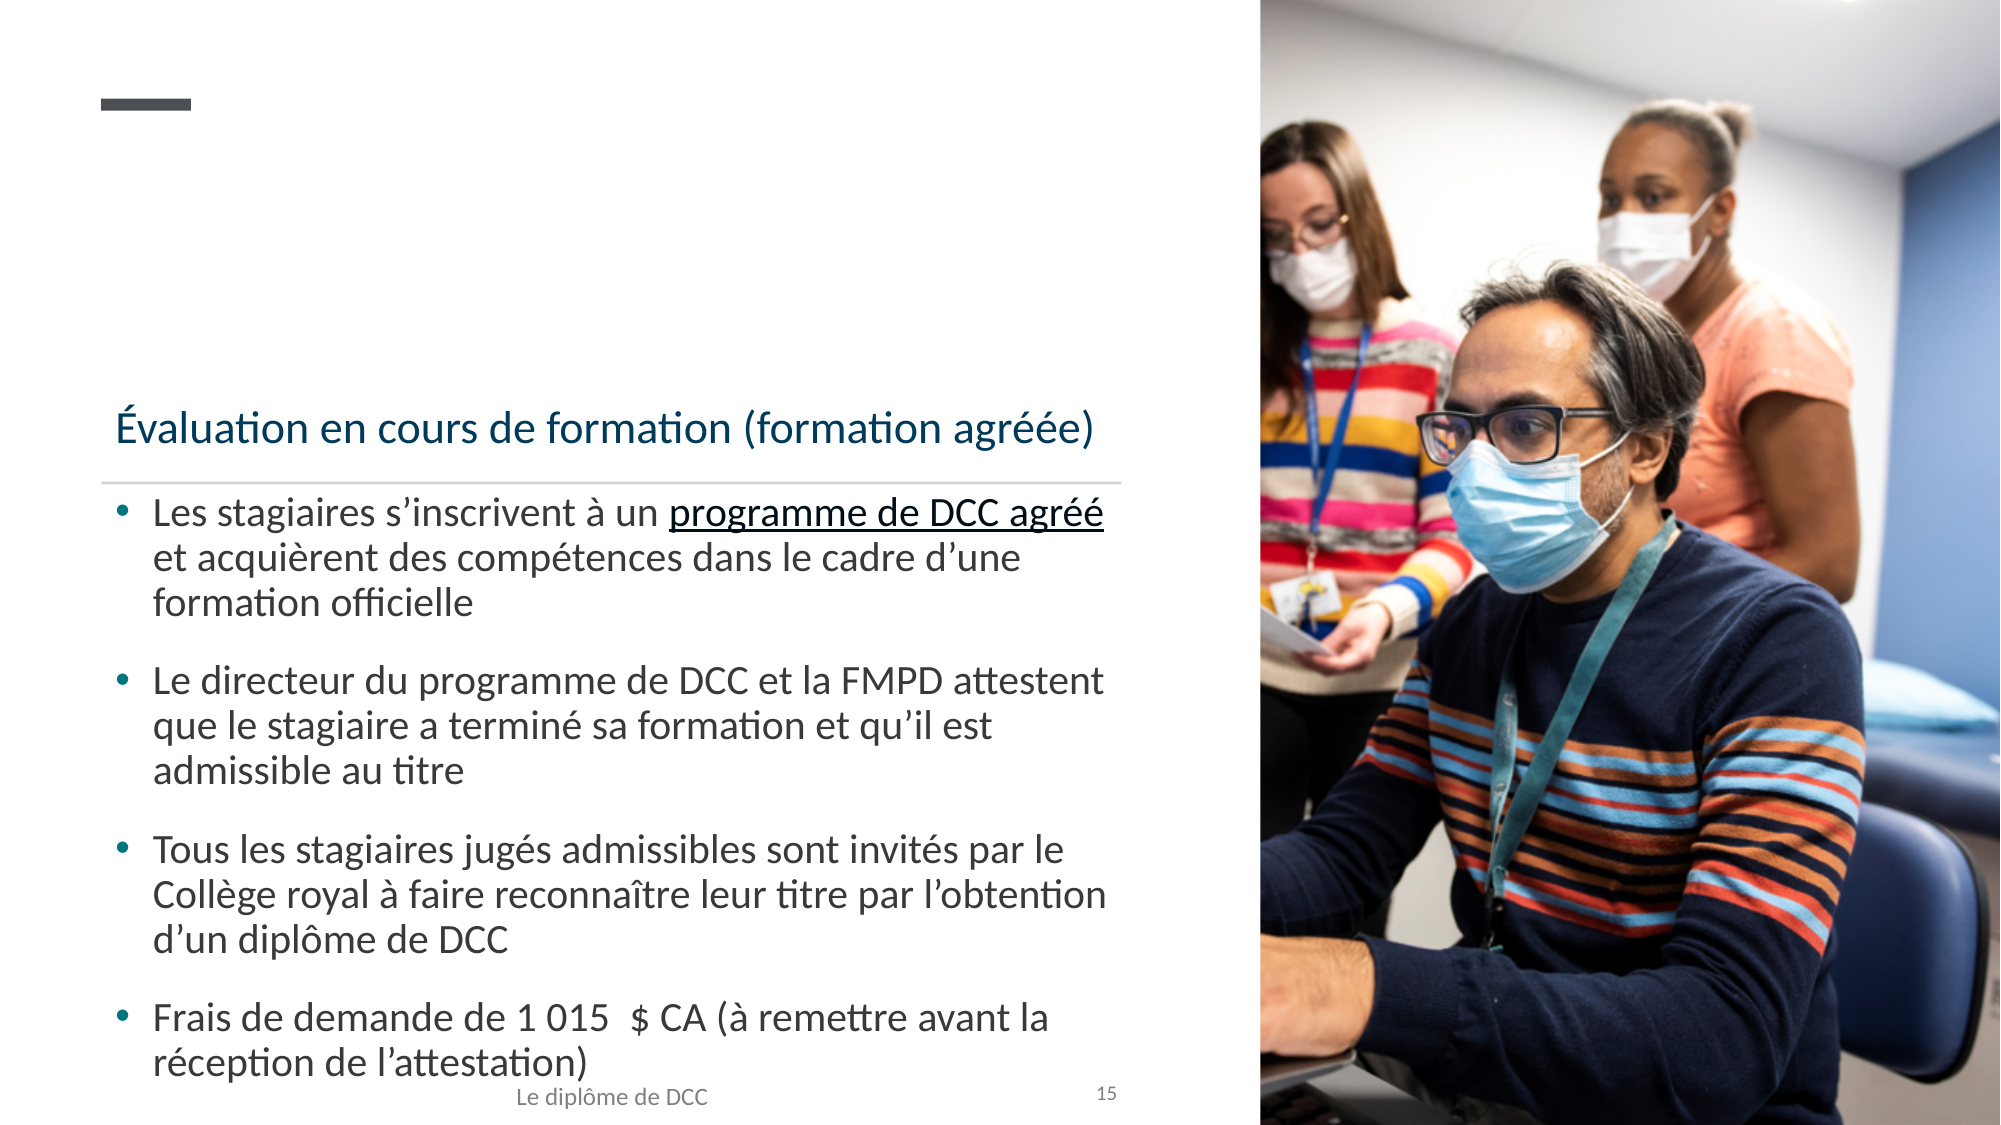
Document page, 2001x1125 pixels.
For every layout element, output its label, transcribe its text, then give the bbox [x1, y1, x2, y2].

footer Le diplôme de DCC [310, 1072, 920, 1125]
list Les stagiaires s’inscrivent à un programme de DCC agréé et acquièrent des compétences dans le cadre d’une formation officielle Le directeur du programme de DCC et la FMPD attestent que le stagiaire a terminé sa formation et qu’il est admissible au titre Tous les stagiaires jugés admissibles sont invités par le Collège royal à faire reconnaître leur titre par l’obtention d’un diplôme de DCC Frais de demande de 1 015 $ CA (à remettre avant la réception de l’attestation) [100, 483, 1129, 1085]
text_box [100, 98, 192, 112]
title Évaluation en cours de formation (formation agréée) [100, 207, 1129, 460]
text_box [0, 0, 1260, 1125]
picture [1260, 0, 2000, 1125]
slide_number 15 [922, 1072, 1133, 1125]
